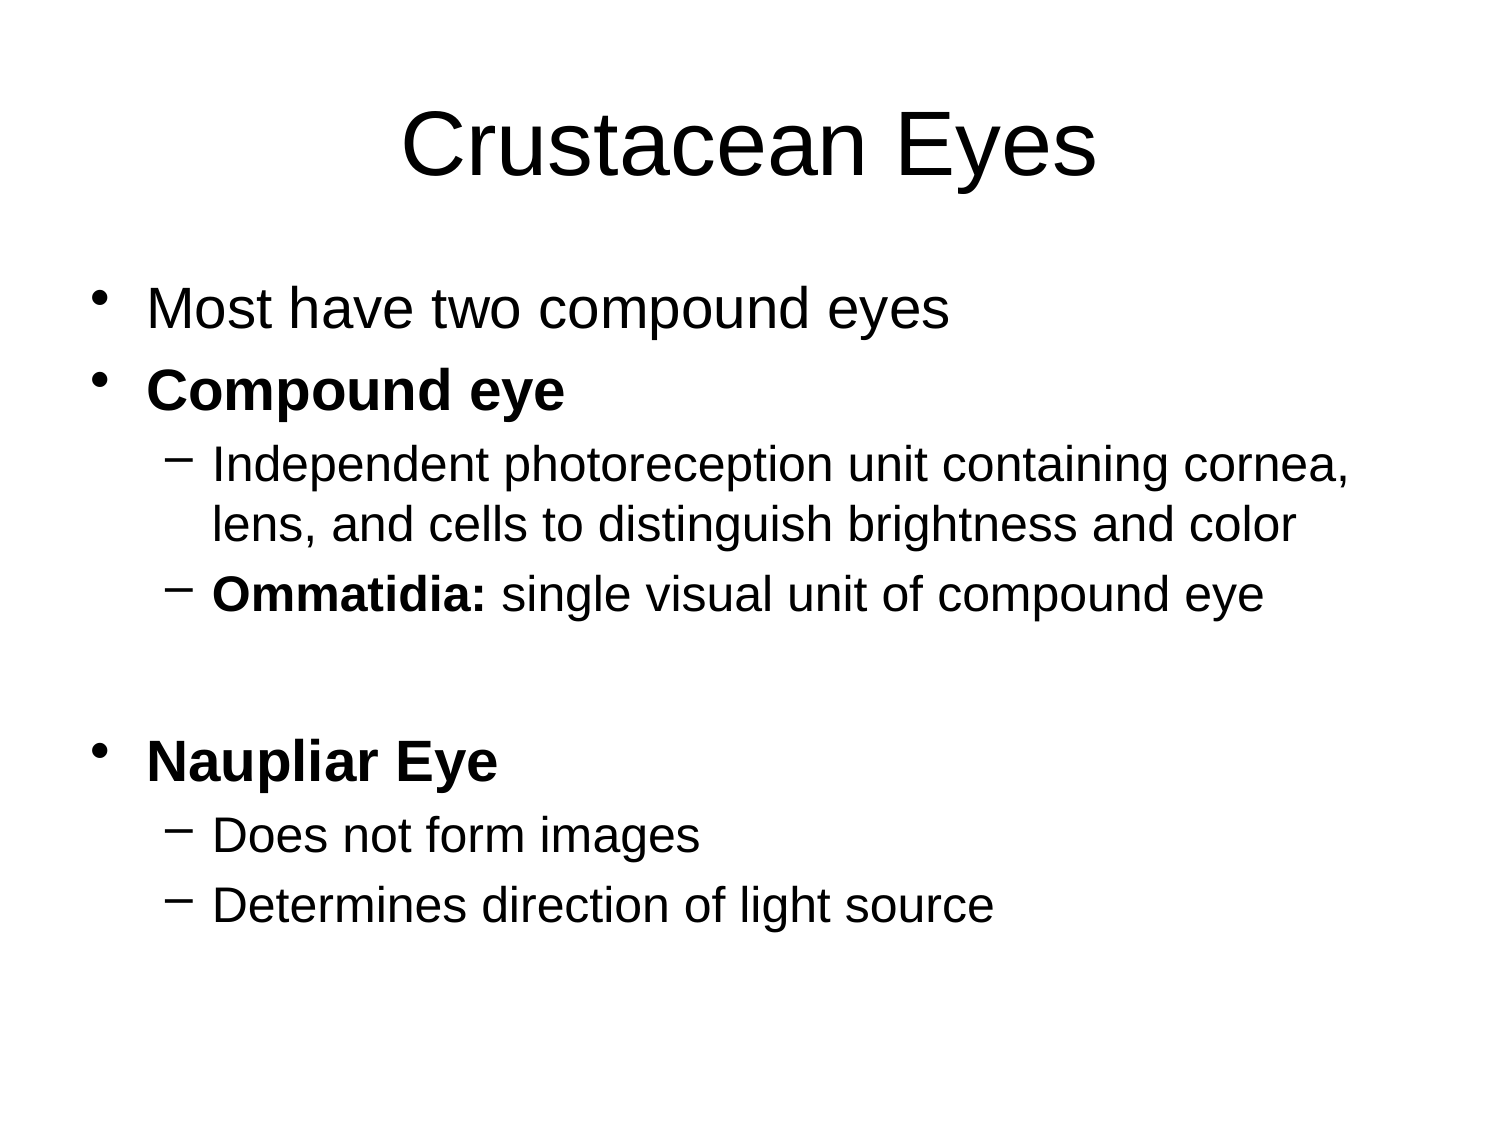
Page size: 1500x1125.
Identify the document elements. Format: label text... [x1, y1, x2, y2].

list Most have two compound eyes Compound eye Independent photoreception unit containing cornea, lens, and cells to distinguish brightness and color Ommatidia: single visual unit of compound eye Naupliar Eye Does not form images Determines direction of light source [75, 262, 1425, 1005]
title Crustacean Eyes [75, 45, 1425, 233]
